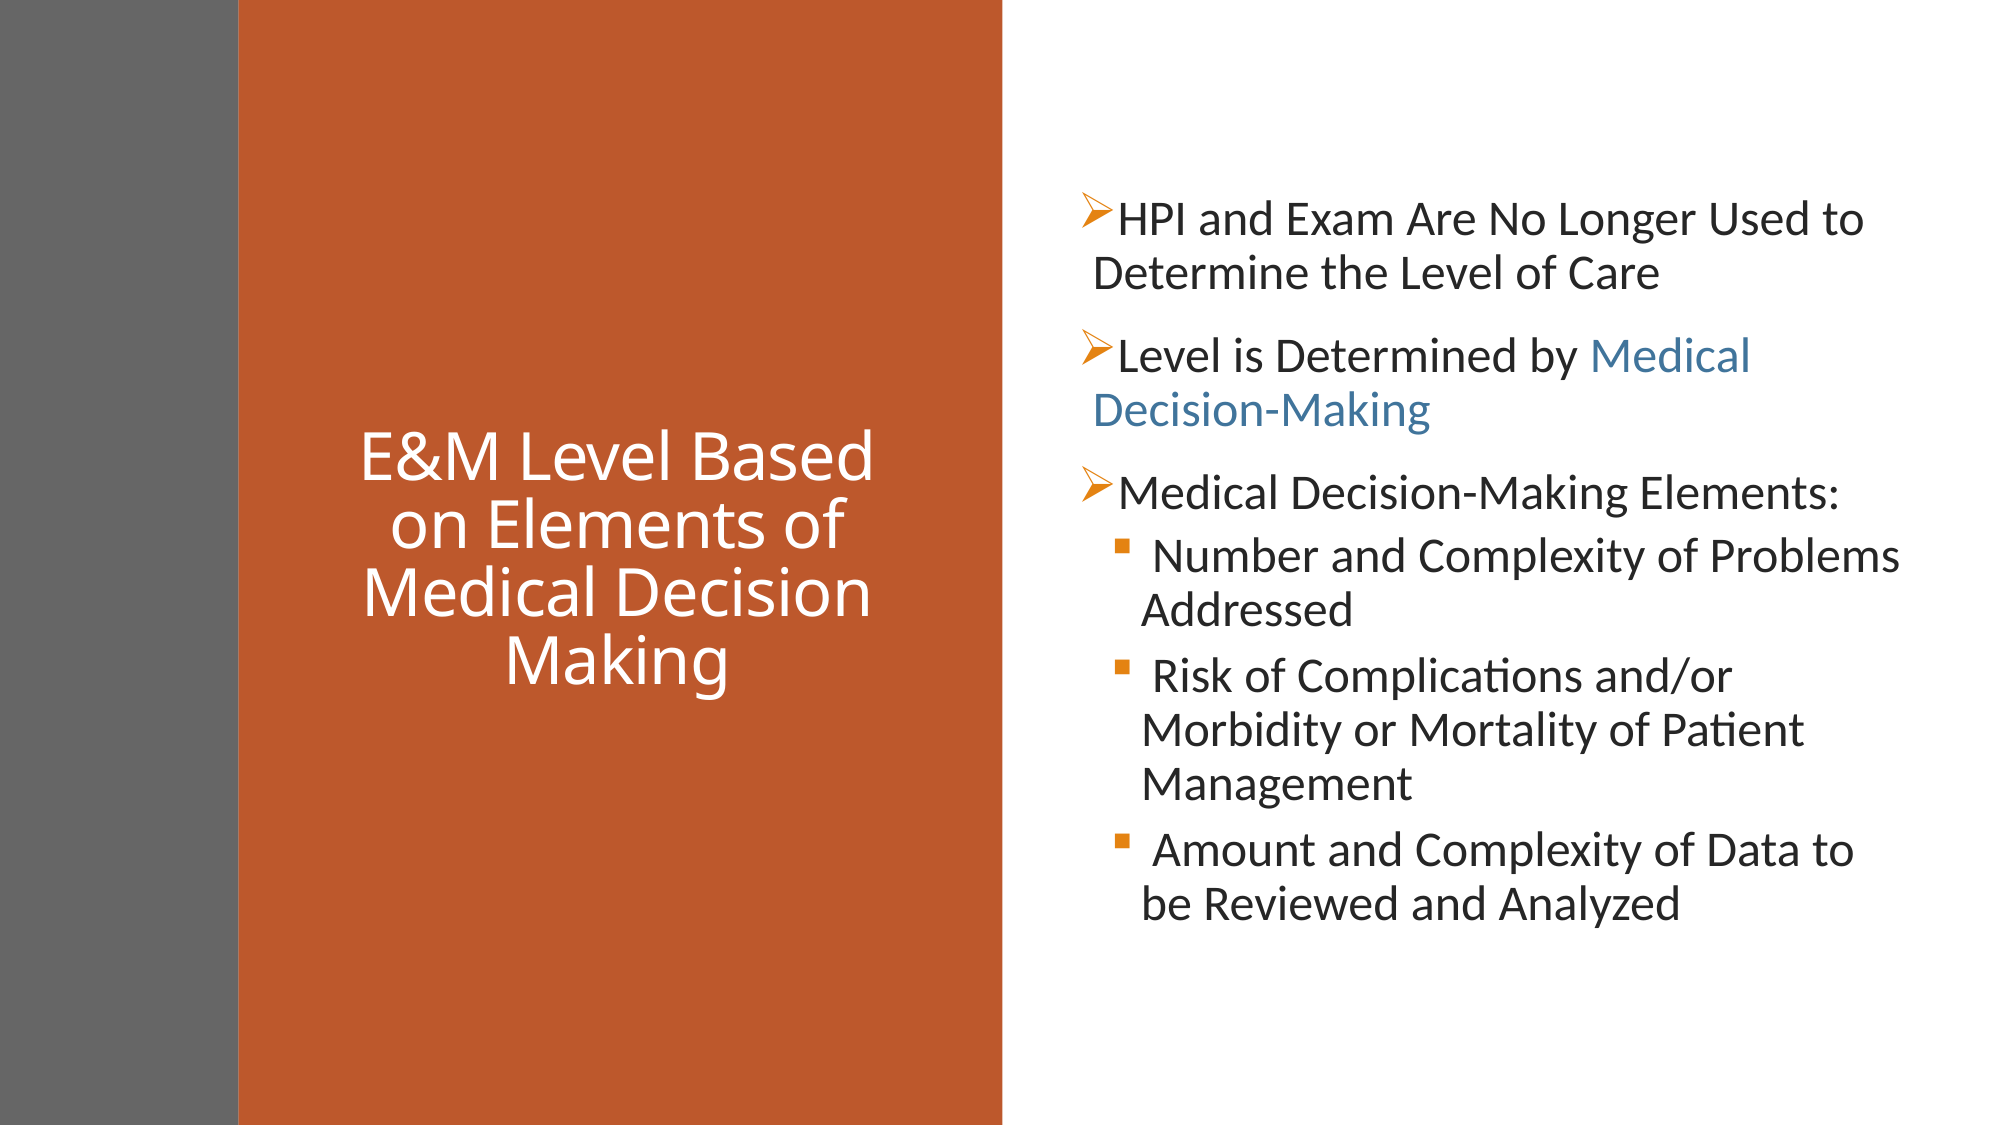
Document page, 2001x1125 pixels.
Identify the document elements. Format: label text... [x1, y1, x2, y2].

text_box [240, 0, 1004, 1125]
title E&M Level Based on Elements of Medical Decision Making [311, 182, 923, 943]
text_box [1004, 0, 2000, 1125]
list HPI and Exam Are No Longer Used to Determine the Level of Care Level is Determined by Medical Decision-Making Medical Decision-Making Elements: Number and Complexity of Problems Addressed Risk of Complications and/or Morbidity or Mortality of Patient Management Amount and Complexity of Data to be Reviewed and Analyzed [1077, 182, 1908, 942]
text_box [0, 0, 240, 1125]
